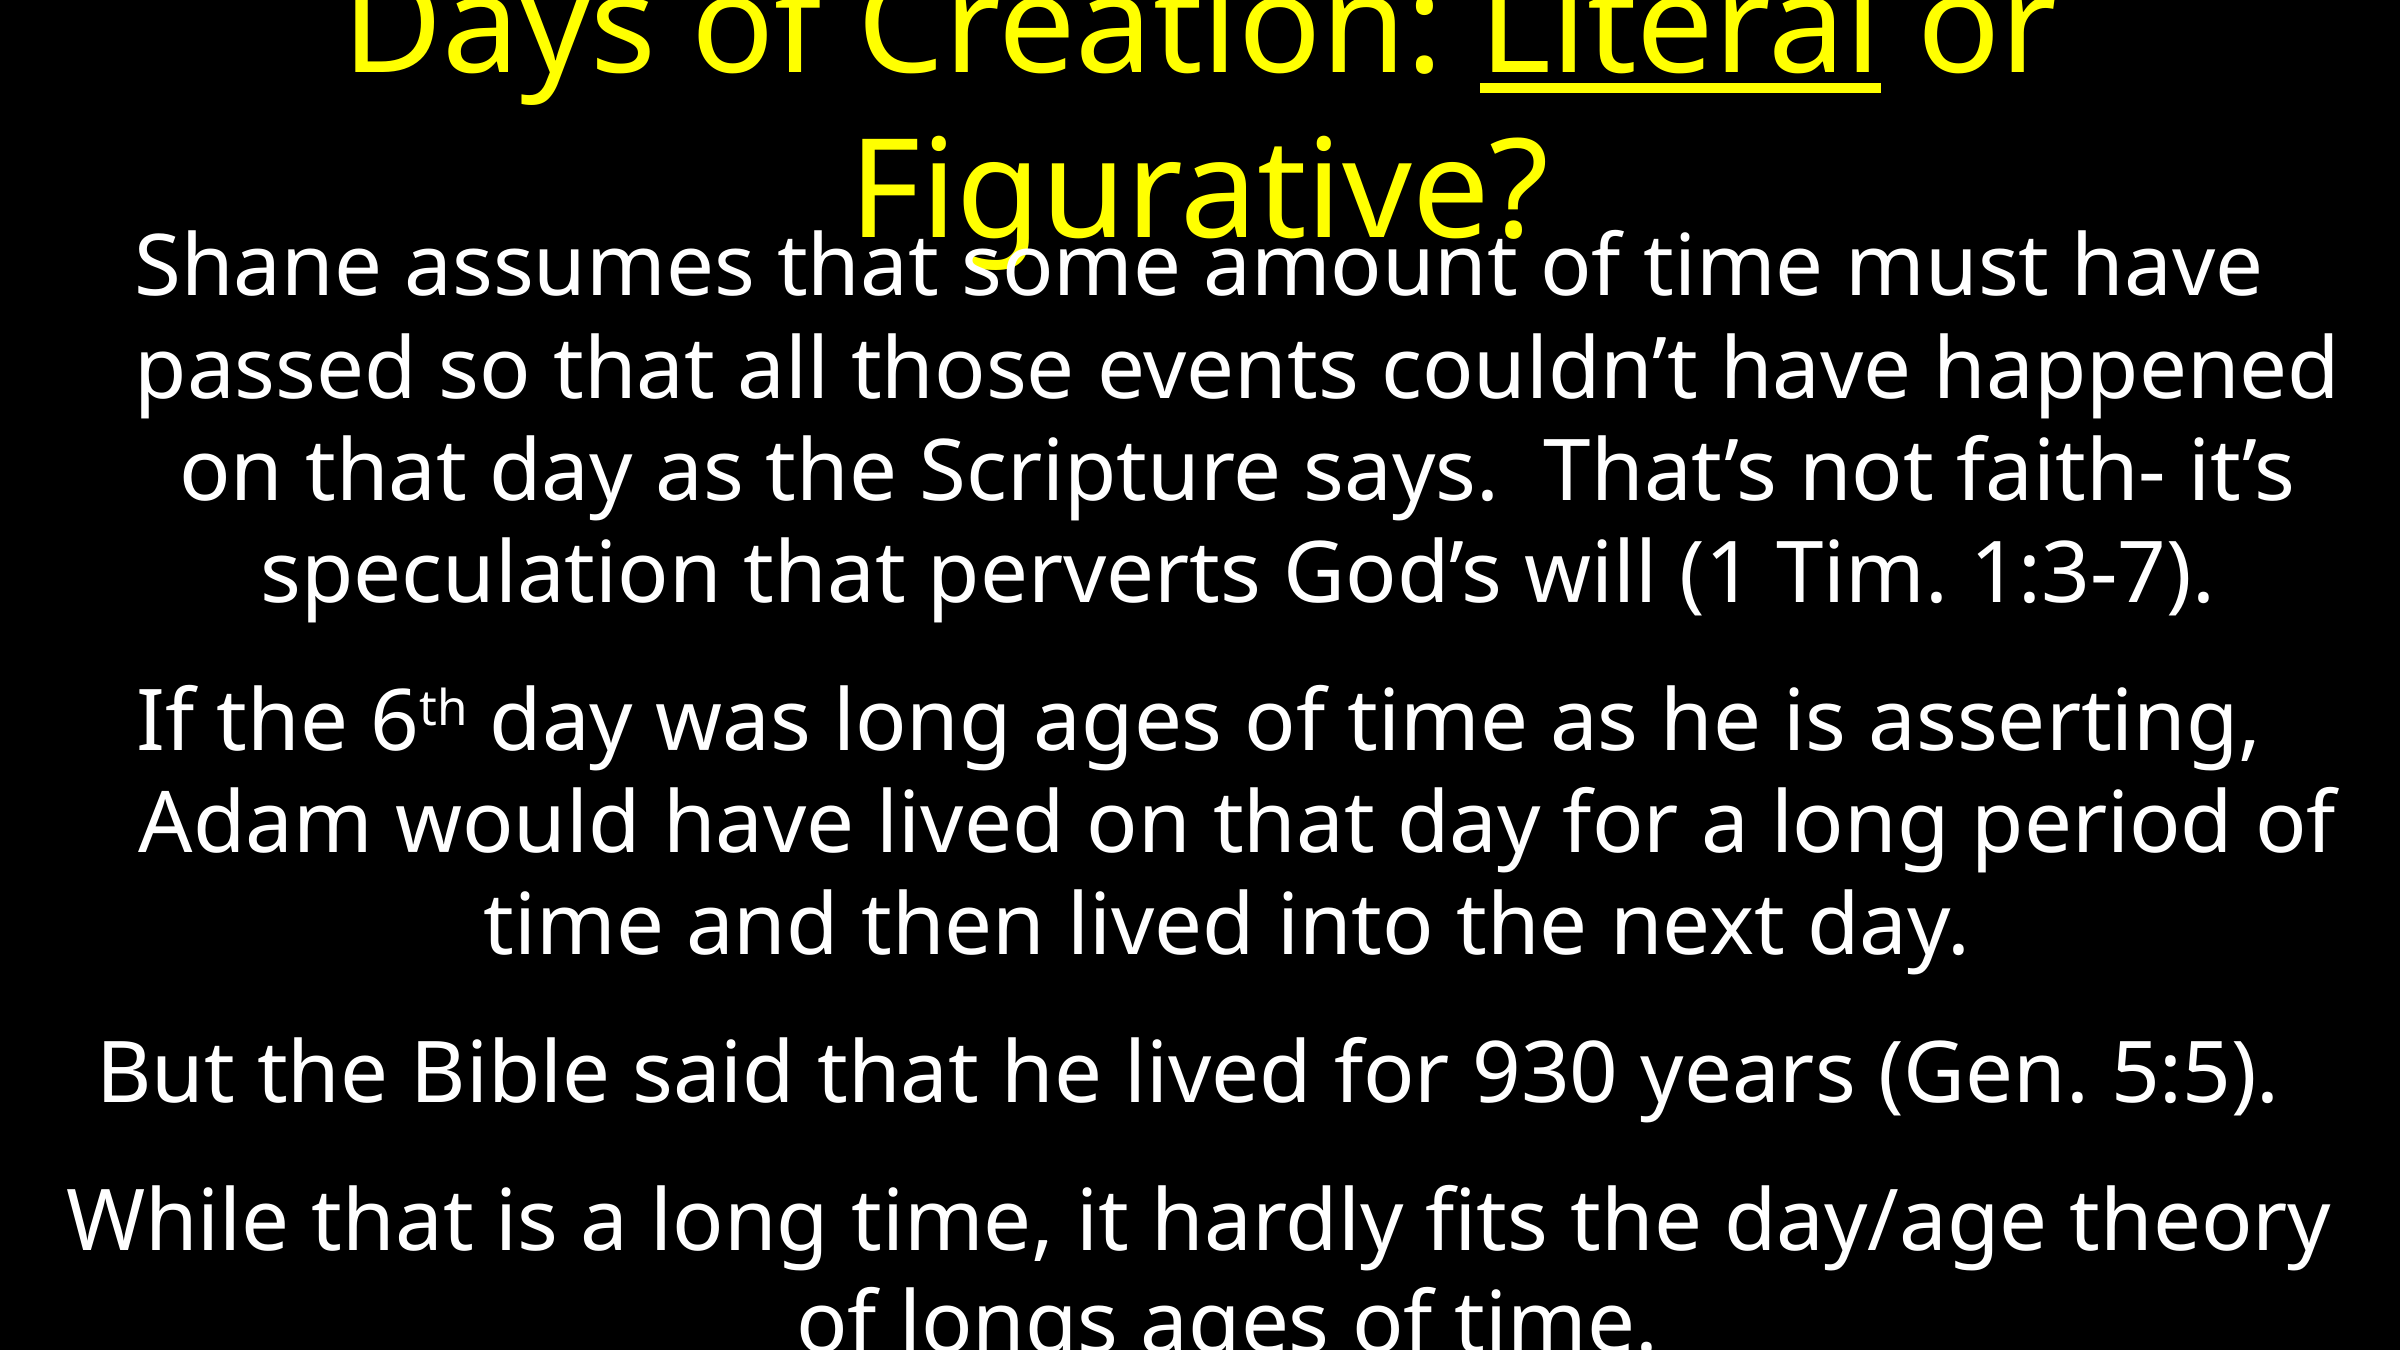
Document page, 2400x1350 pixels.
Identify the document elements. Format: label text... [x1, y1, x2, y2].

title Days of Creation: Literal or Figurative? [0, 0, 2400, 200]
list Shane assumes that some amount of time must have passed so that all those events couldn’t have happened on that day as the Scripture says. That’s not faith- it’s speculation that perverts God’s will (1 Tim. 1:3-7). If the 6th day was long ages of time as he is asserting, Adam would have lived on that day for a long period of time and then lived into the next day. But the Bible said that he lived for 930 years (Gen. 5:5). While that is a long time, it hardly fits the day/age theory of longs ages of time. [0, 200, 2400, 1350]
